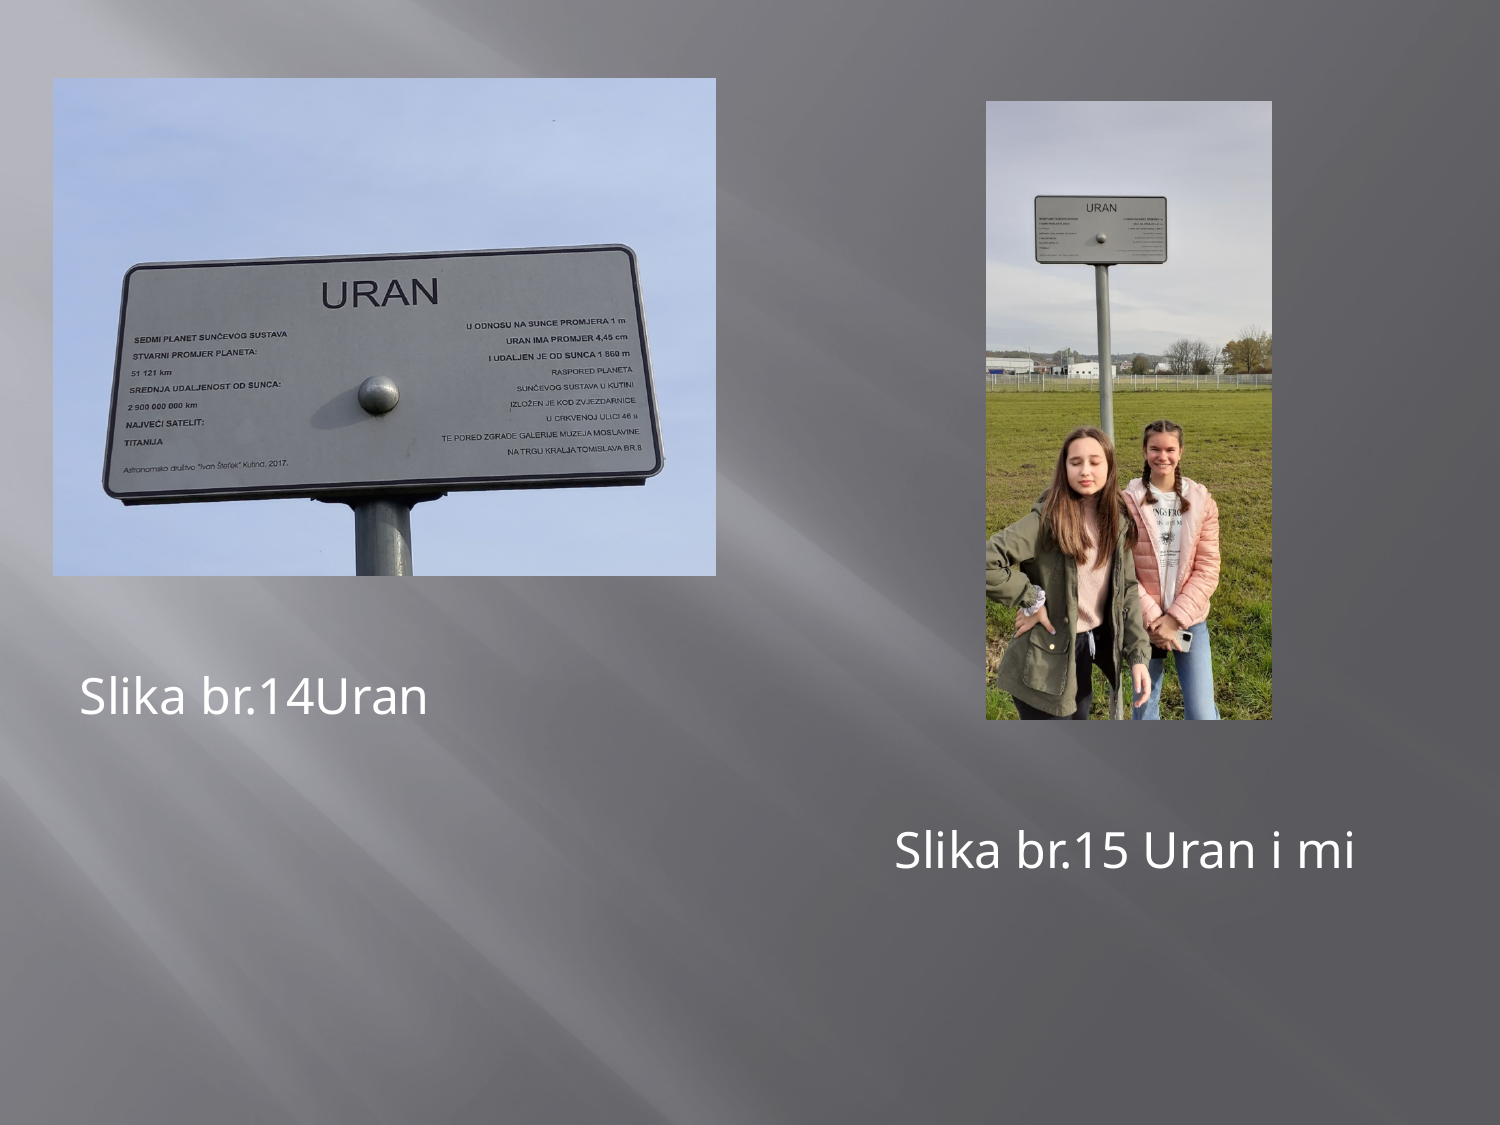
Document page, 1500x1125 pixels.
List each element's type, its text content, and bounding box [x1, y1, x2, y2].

title [53, 42, 1404, 231]
list Slika br.15 Uran i mi [879, 786, 1500, 911]
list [985, 101, 1272, 720]
list Slika br.14Uran [64, 633, 728, 757]
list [52, 77, 717, 576]
